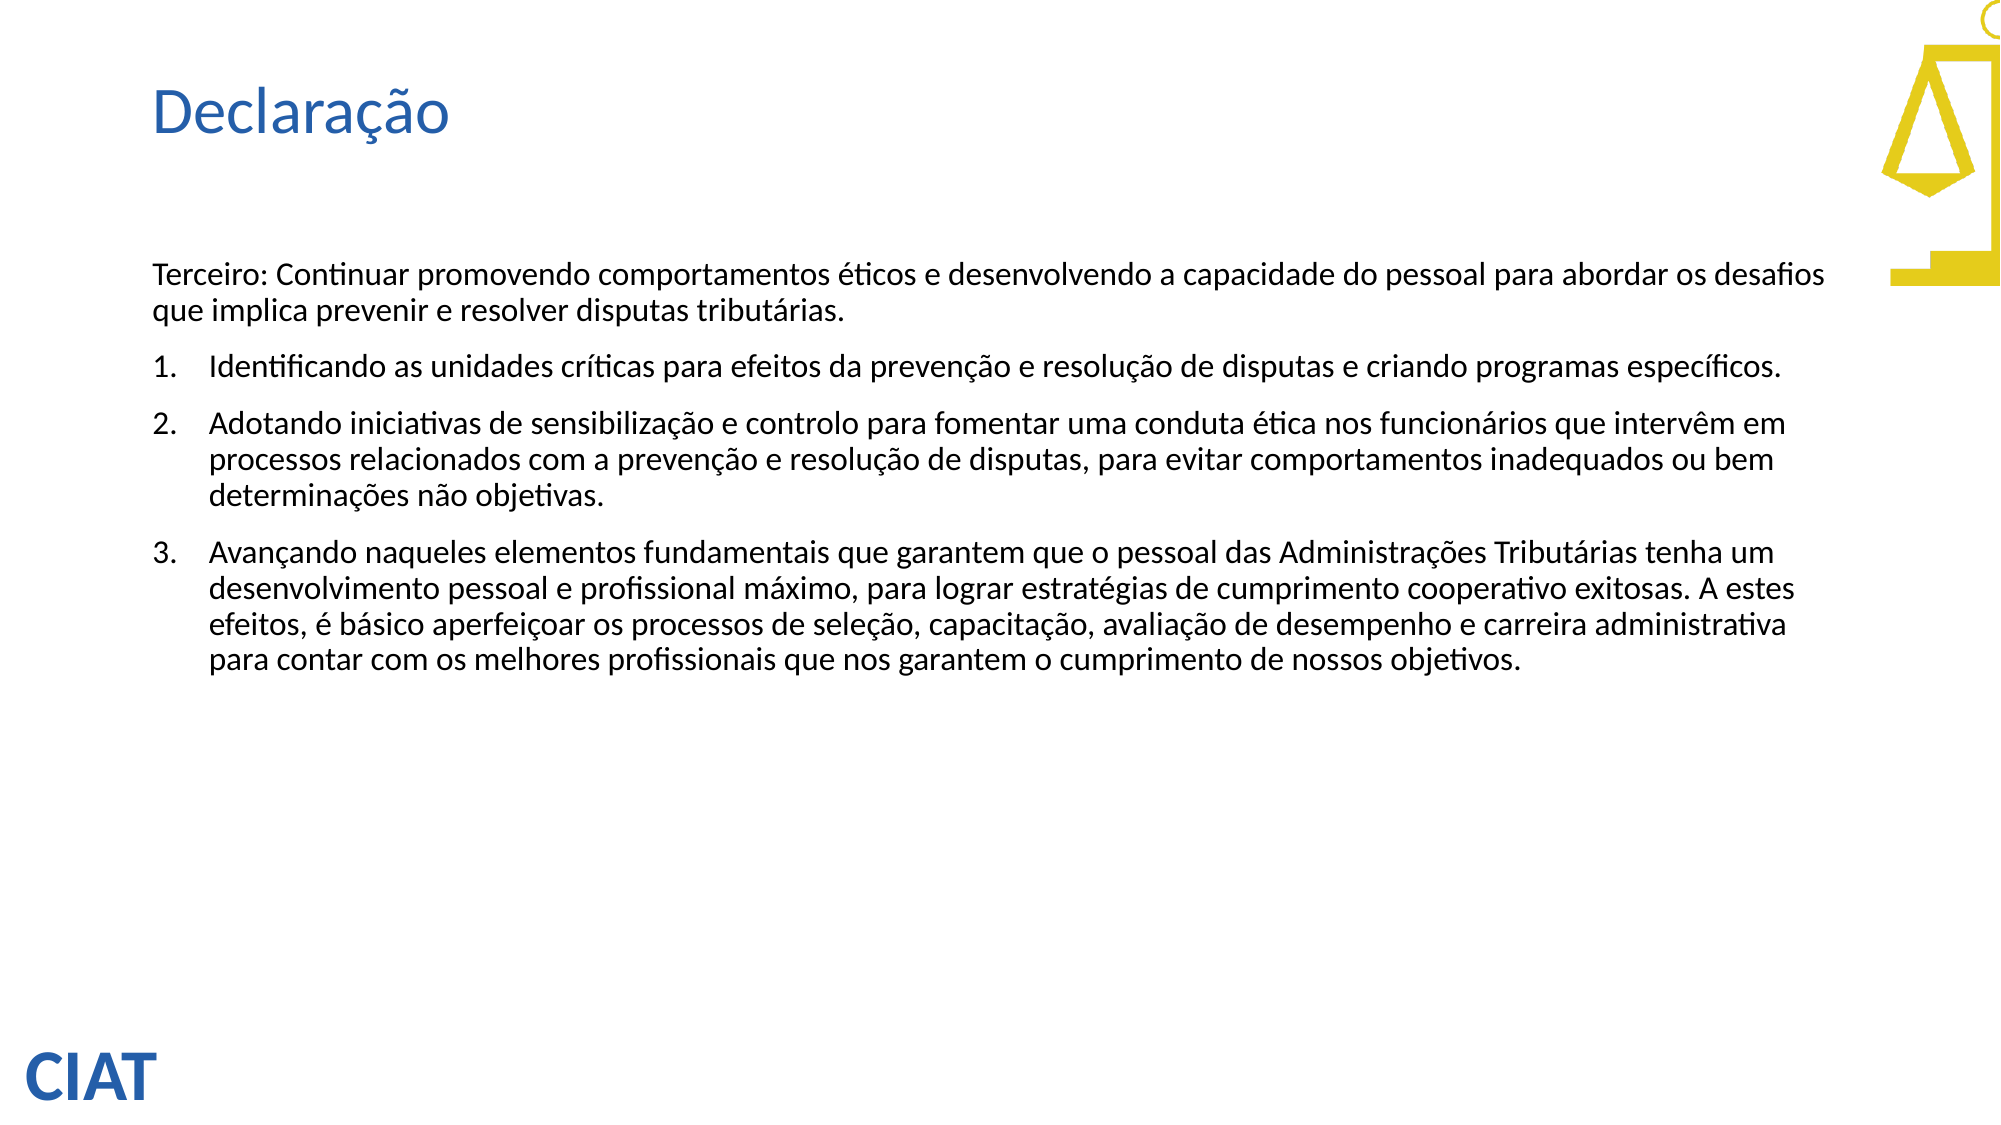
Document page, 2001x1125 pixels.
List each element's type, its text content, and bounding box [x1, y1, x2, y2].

list Terceiro: Continuar promovendo comportamentos éticos e desenvolvendo a capacidade do pessoal para abordar os desafios que implica prevenir e resolver disputas tributárias. Identificando as unidades críticas para efeitos da prevenção e resolução de disputas e criando programas específicos. Adotando iniciativas de sensibilização e controlo para fomentar uma conduta ética nos funcionários que intervêm em processos relacionados com a prevenção e resolução de disputas, para evitar comportamentos inadequados ou bem determinações não objetivas. Avançando naqueles elementos fundamentais que garantem que o pessoal das Administrações Tributárias tenha um desenvolvimento pessoal e profissional máximo, para lograr estratégias de cumprimento cooperativo exitosas. A estes efeitos, é básico aperfeiçoar os processos de seleção, capacitação, avaliação de desempenho e carreira administrativa para contar com os melhores profissionais que nos garantem o cumprimento de nossos objetivos. [137, 249, 1863, 982]
title Declaração [137, 59, 1863, 164]
picture [1881, 0, 2000, 286]
